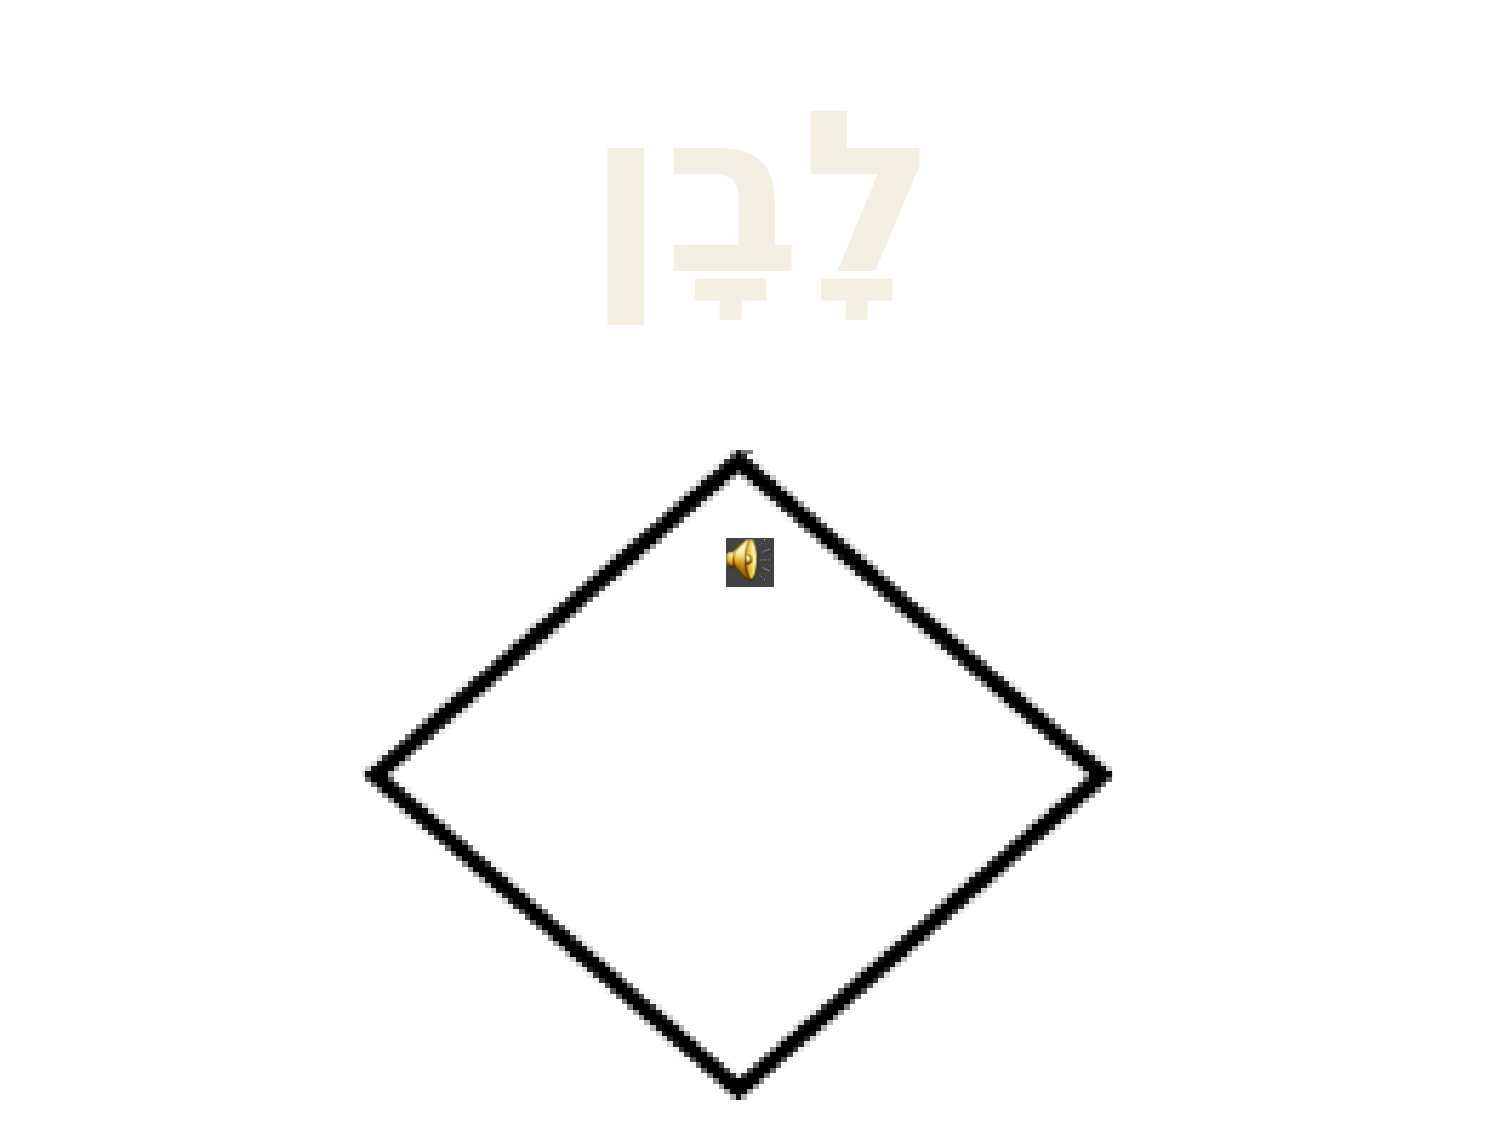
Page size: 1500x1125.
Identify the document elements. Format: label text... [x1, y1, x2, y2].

picture [362, 449, 1113, 1101]
title לָבָן [75, 37, 1450, 325]
